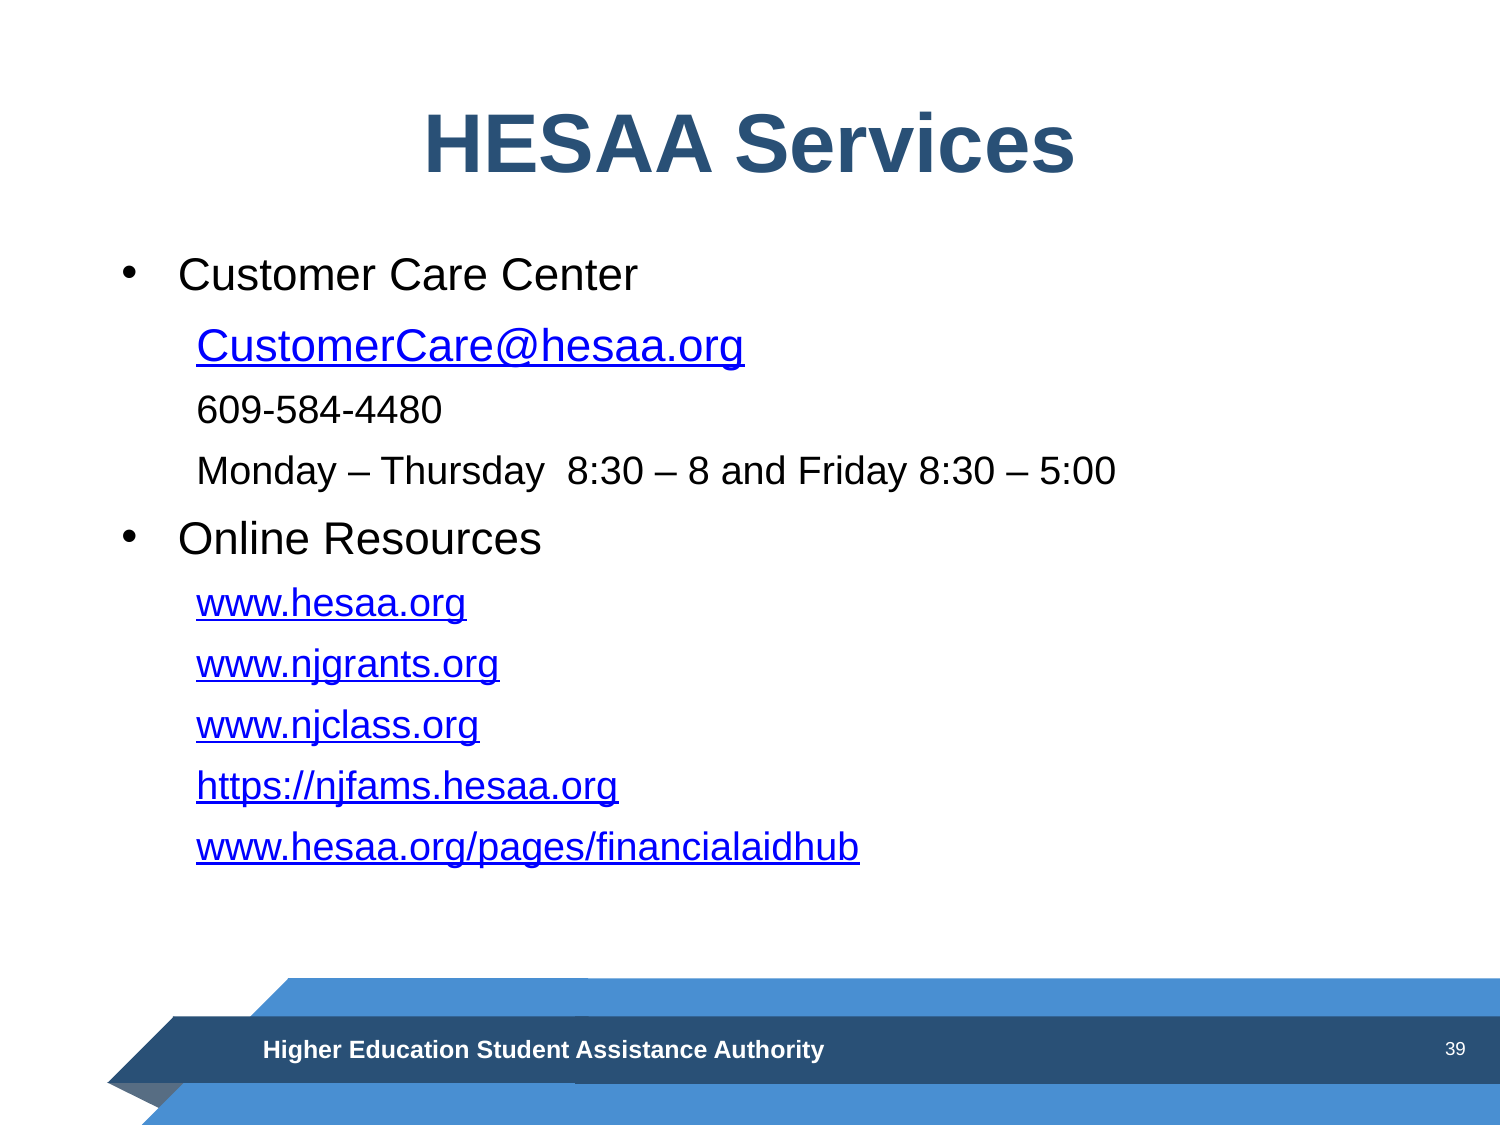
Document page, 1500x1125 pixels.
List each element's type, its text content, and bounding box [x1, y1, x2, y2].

text_box Higher Education Student Assistance Authority [255, 1026, 889, 1071]
slide_number 39 [1435, 1028, 1474, 1068]
list Customer Care Center CustomerCare@hesaa.org 609-584-4480 Monday – Thursday 8:30 – 8 and Friday 8:30 – 5:00 Online Resources www.hesaa.org www.njgrants.org www.njclass.org https://njfams.hesaa.org www.hesaa.org/pages/financialaidhub [113, 247, 1377, 960]
title HESAA Services [74, 44, 1426, 234]
